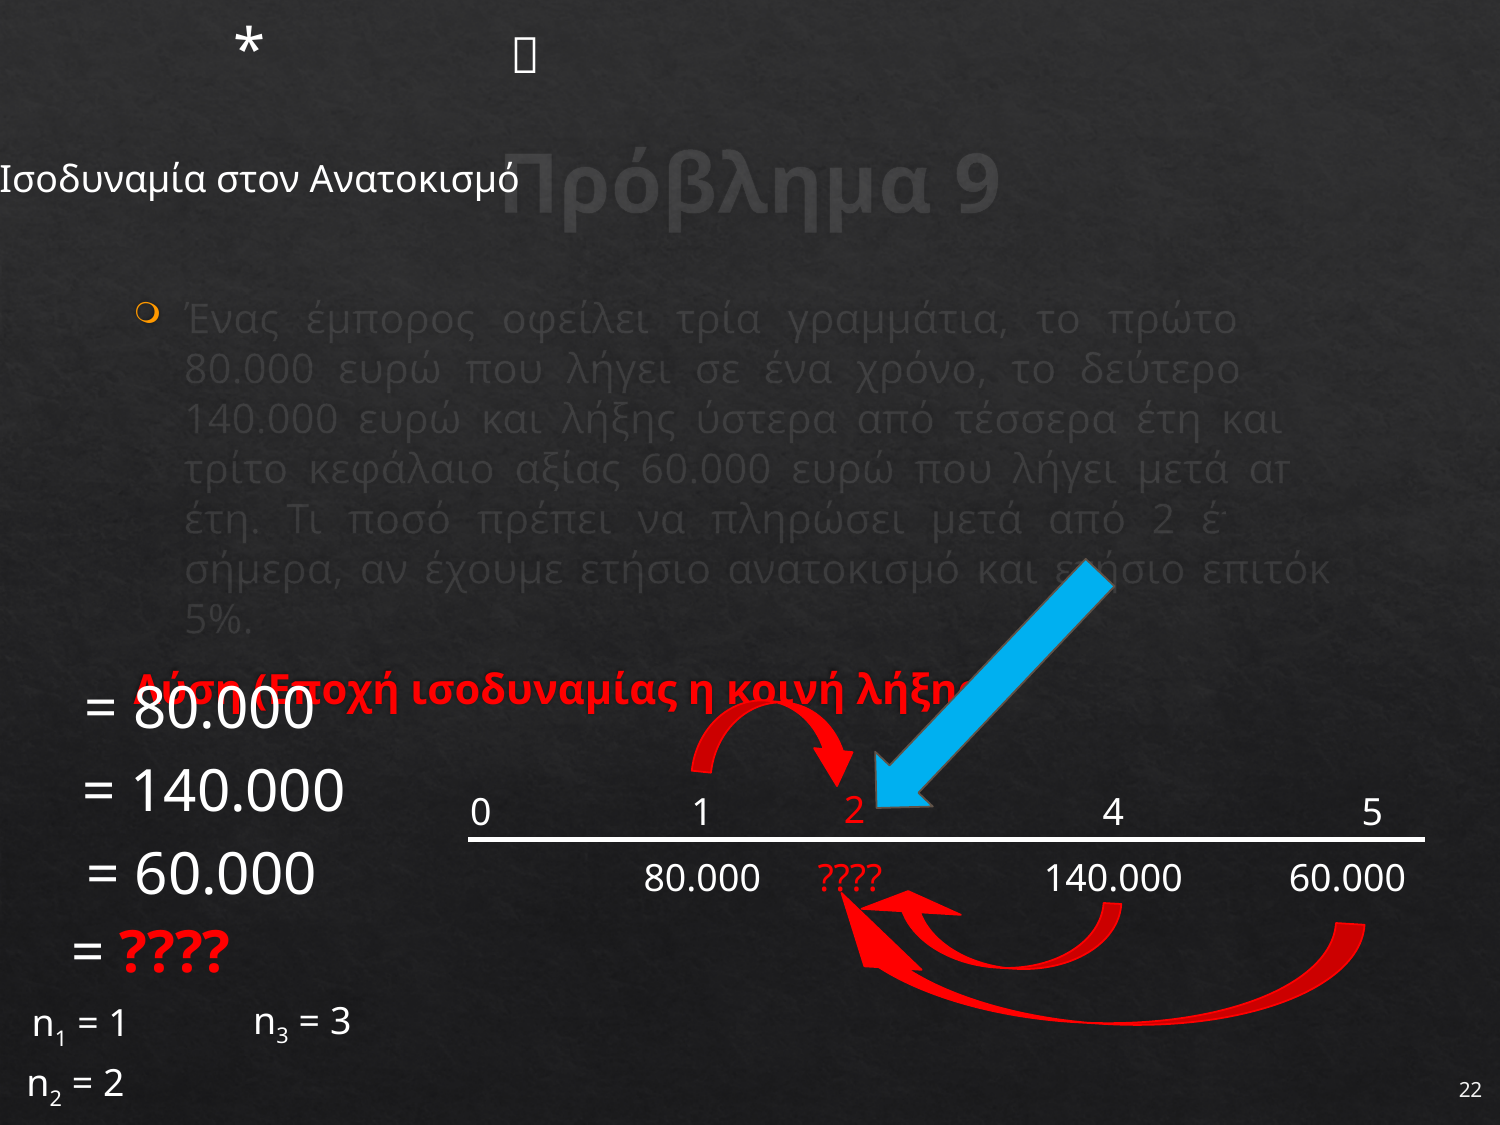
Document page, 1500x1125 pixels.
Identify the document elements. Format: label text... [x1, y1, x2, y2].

list Ένας έμπορος οφείλει τρία γραμμάτια, το πρώτο αξίας 80.000 ευρώ που λήγει σε ένα χρόνο, το δεύτερο αξίας 140.000 ευρώ και λήξης ύστερα από τέσσερα έτη και ένα τρίτο κεφάλαιο αξίας 60.000 ευρώ που λήγει μετά από 5 έτη. Τι ποσό πρέπει να πληρώσει μετά από 2 έτη από σήμερα, αν έχουμε ετήσιο ανατοκισμό και ετήσιο επιτόκιο 5%. Λύση (Εποχή ισοδυναμίας η κοινή λήξης) [112, 284, 1387, 681]
text_box [874, 558, 1116, 809]
text_box 2 [829, 778, 881, 839]
slide_number 22 [1404, 1061, 1498, 1121]
text_box 0 [455, 780, 507, 841]
text_box ???? [802, 846, 898, 907]
text_box n2 = 2 [11, 1051, 140, 1118]
text_box 140.000 [1029, 846, 1198, 906]
text_box  [495, 16, 556, 92]
title Πρόβλημα 9 [112, 99, 1387, 260]
text_box 80.000 [628, 846, 776, 907]
text_box 5 [1346, 780, 1398, 839]
text_box Ισοδυναμία στον Ανατοκισμό [0, 147, 535, 208]
text_box [690, 699, 854, 787]
text_box n1 = 1 [16, 992, 145, 1058]
text_box 1 [676, 780, 728, 839]
text_box 4 [1087, 780, 1139, 839]
text_box [840, 892, 1366, 1026]
text_box n3 = 3 [238, 989, 367, 1056]
text_box 60.000 [1274, 846, 1422, 907]
text_box [860, 890, 1123, 970]
